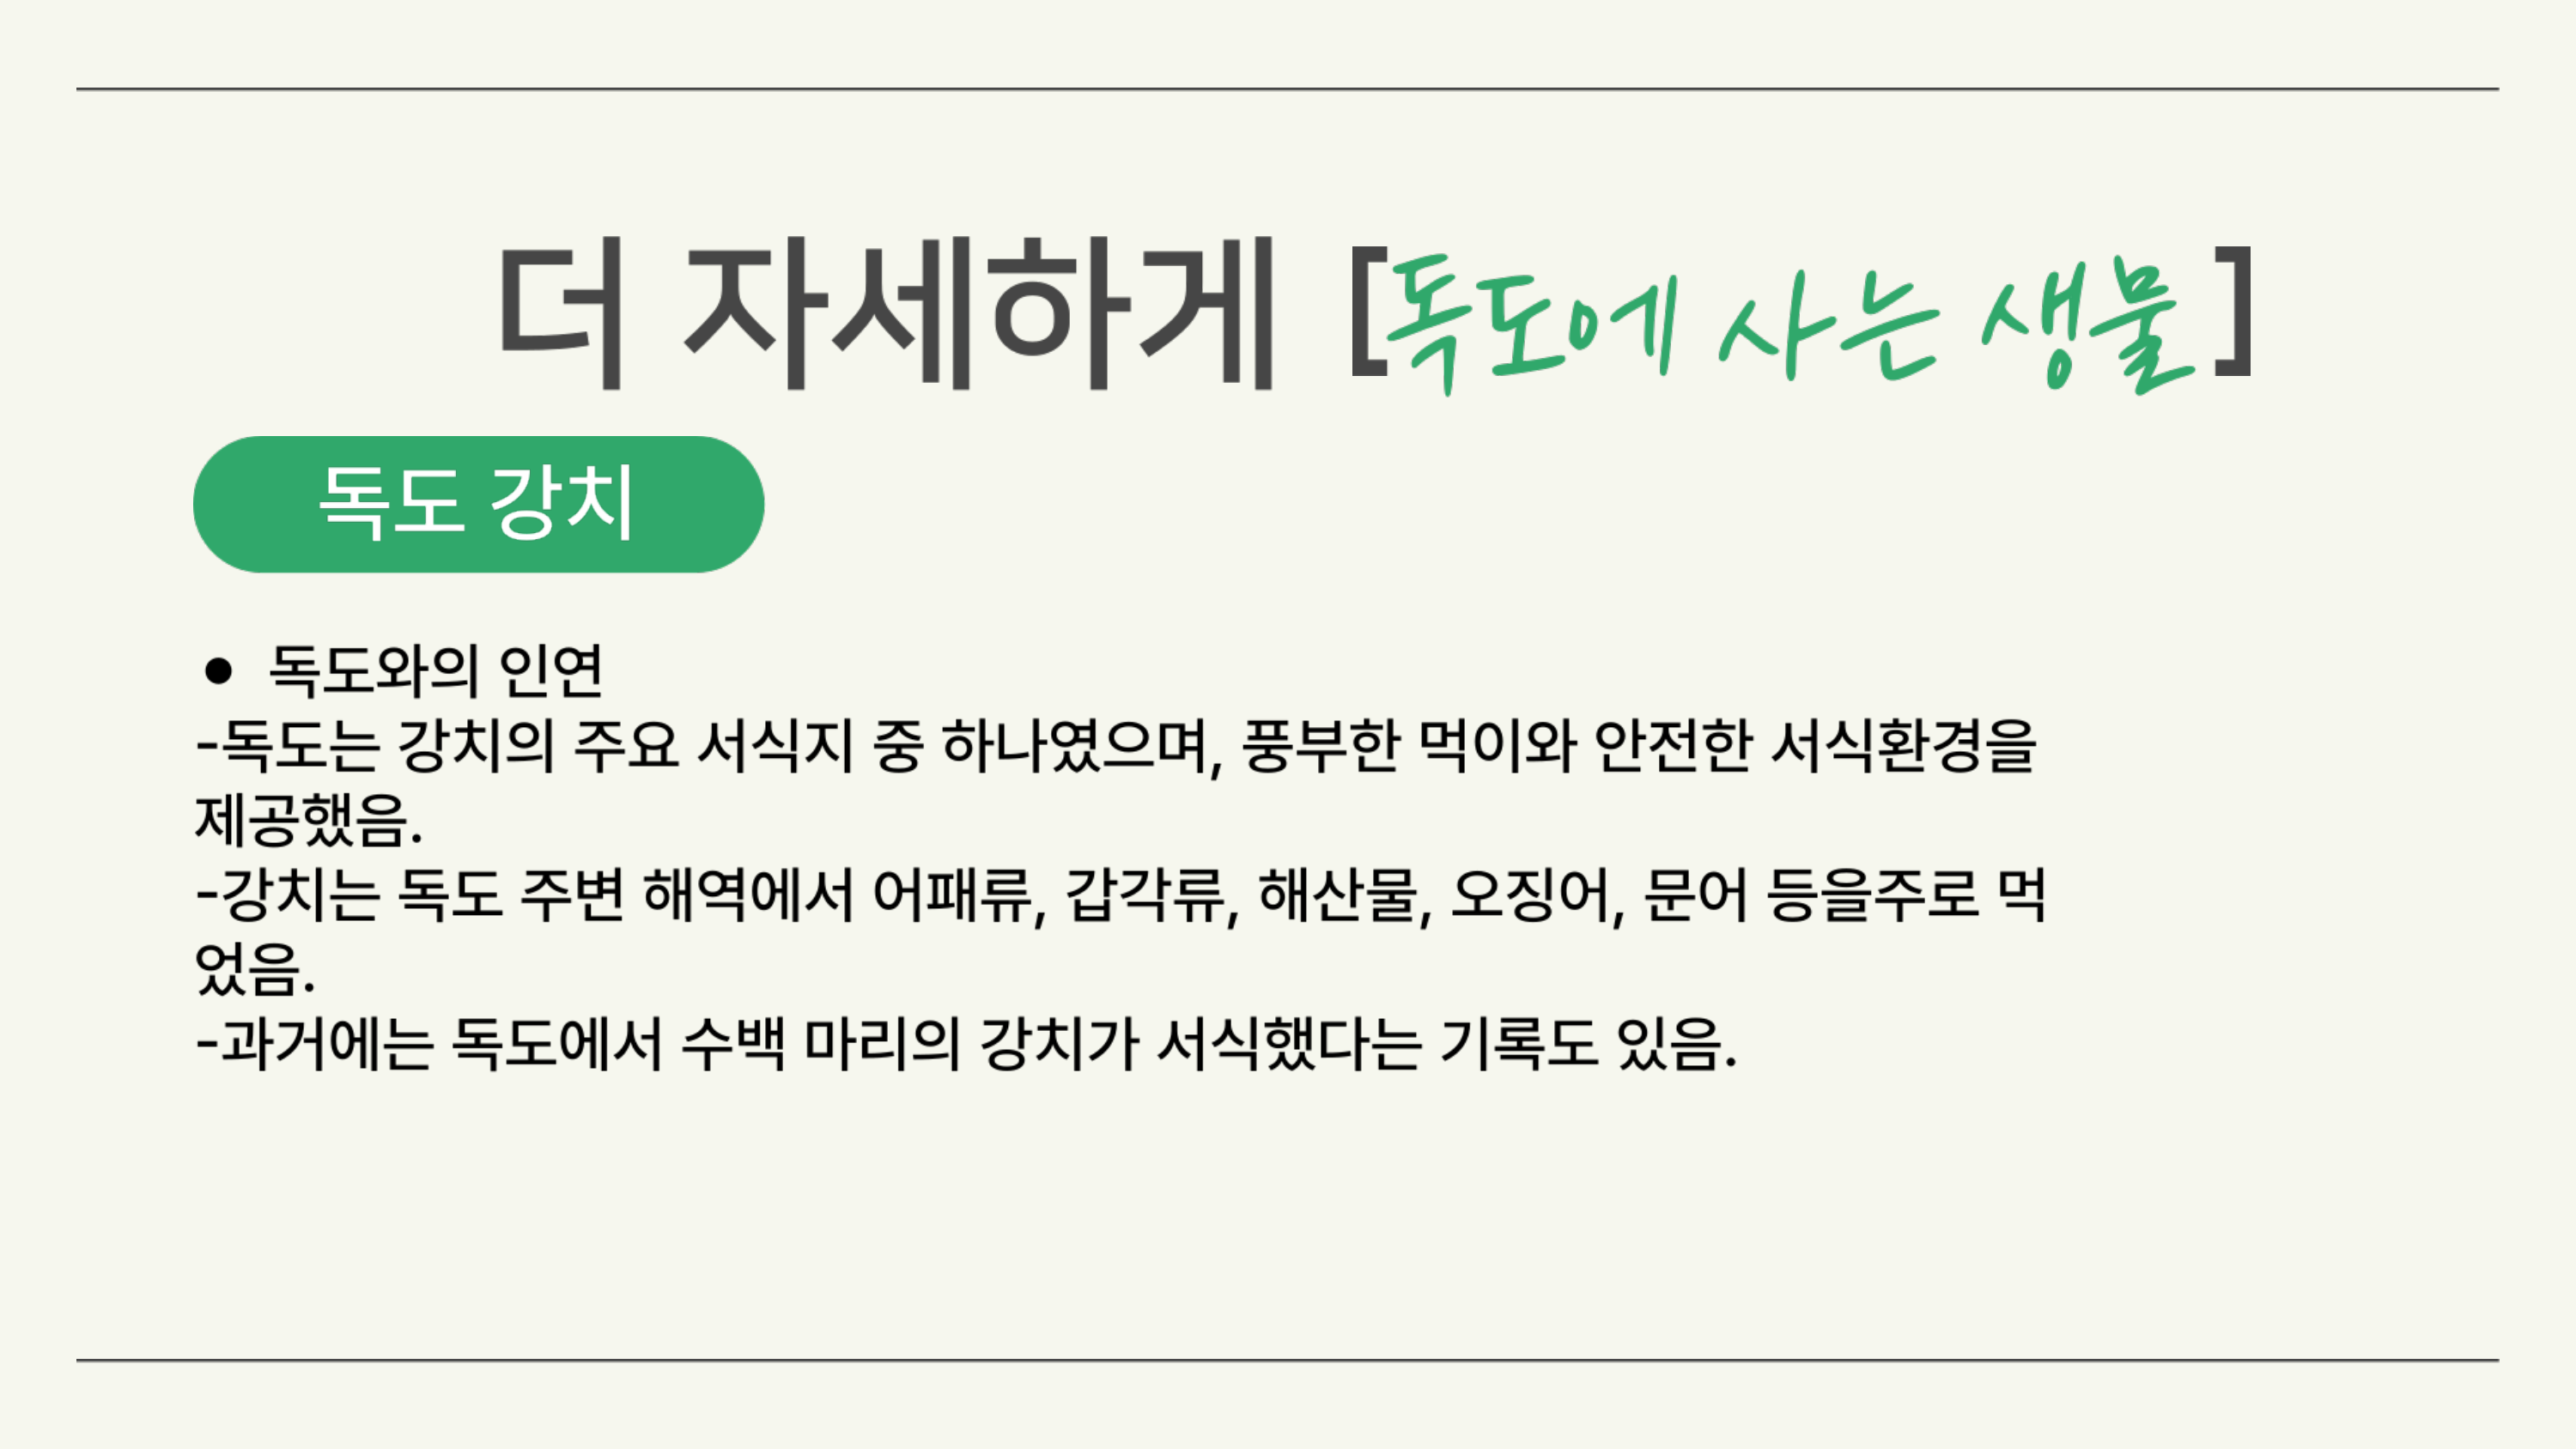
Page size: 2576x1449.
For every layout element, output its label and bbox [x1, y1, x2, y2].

picture [103, 108, 2372, 1231]
picture [76, 1359, 2500, 1363]
picture [76, 87, 2500, 92]
